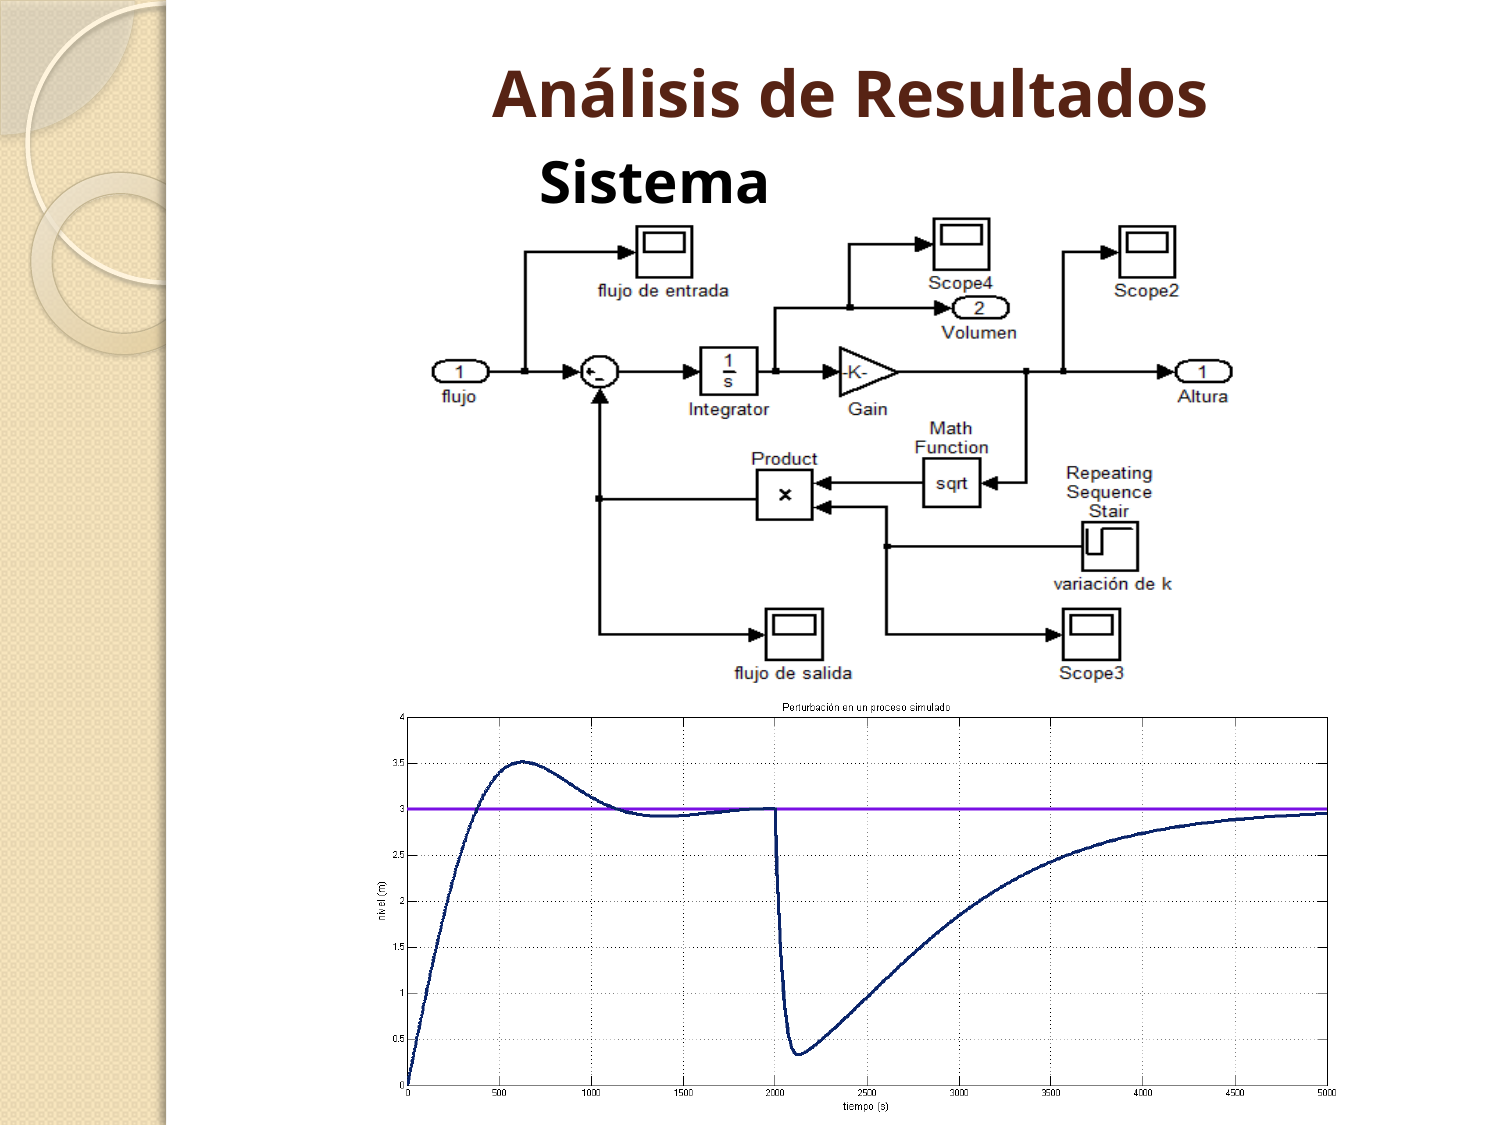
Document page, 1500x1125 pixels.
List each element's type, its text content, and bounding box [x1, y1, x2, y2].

picture [374, 699, 1338, 1113]
picture [424, 212, 1238, 688]
text_box Sistema perturbado [525, 137, 1108, 209]
title Análisis de Resultados [235, 45, 1466, 138]
